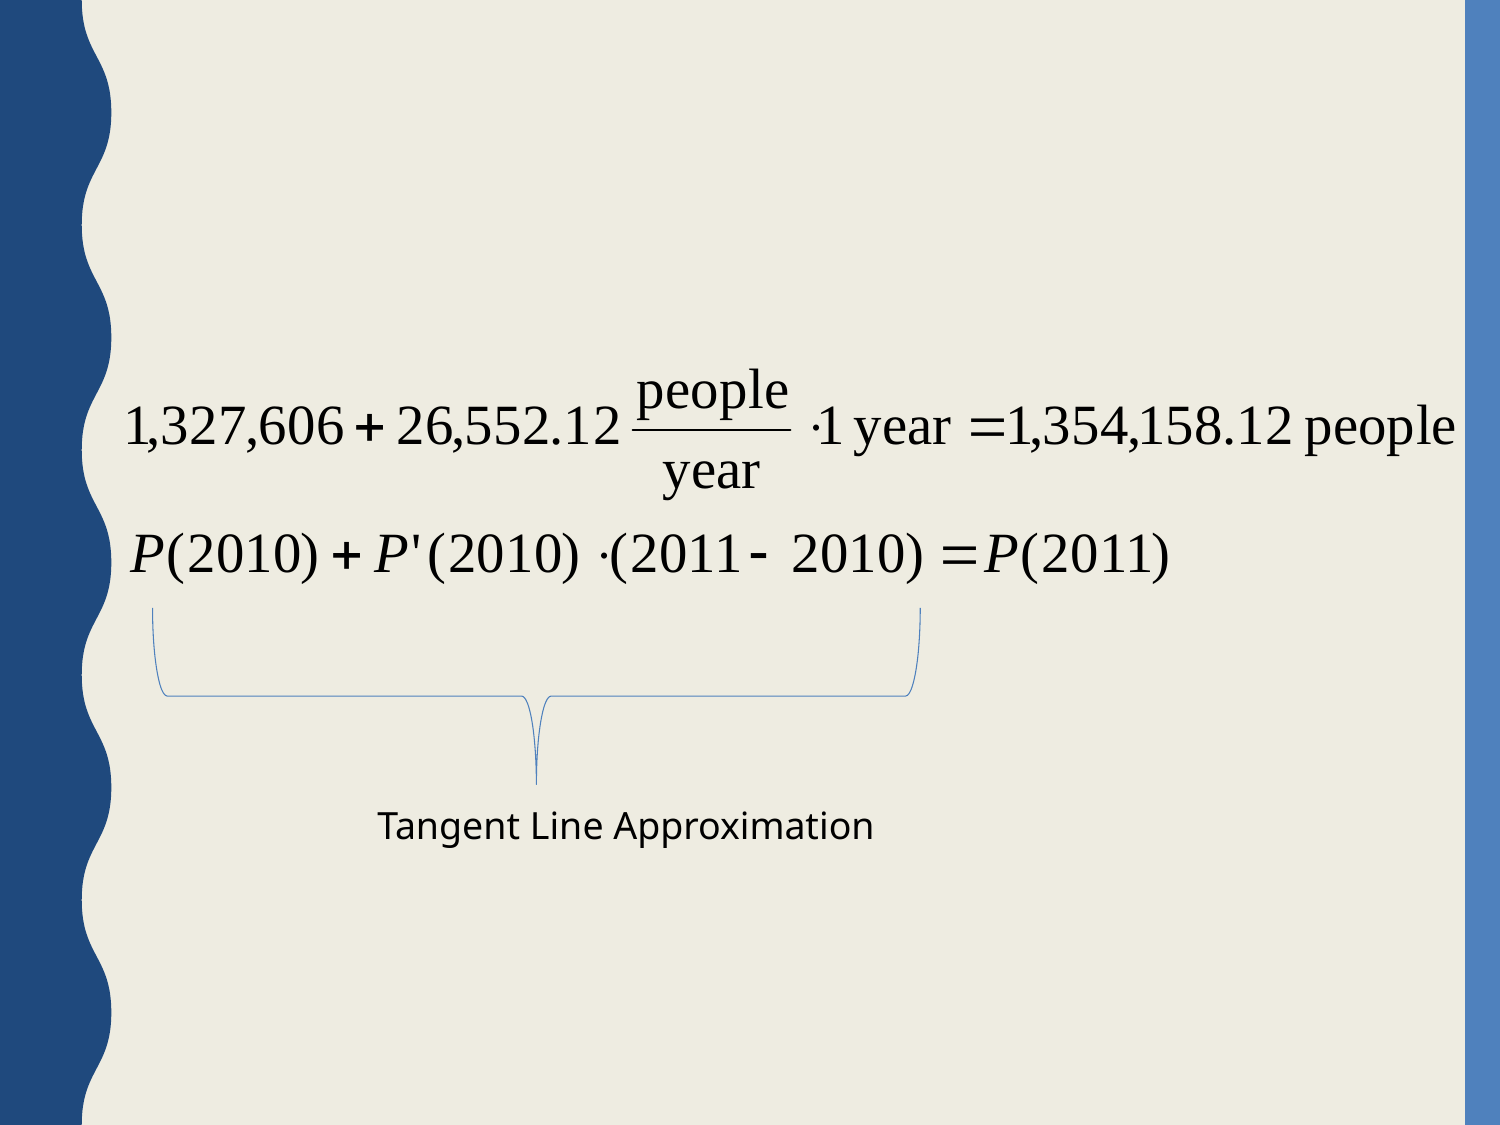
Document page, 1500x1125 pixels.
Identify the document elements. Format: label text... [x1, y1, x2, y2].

text_box [152, 607, 921, 785]
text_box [119, 351, 1468, 598]
text_box Tangent Line Approximation [362, 794, 1164, 854]
